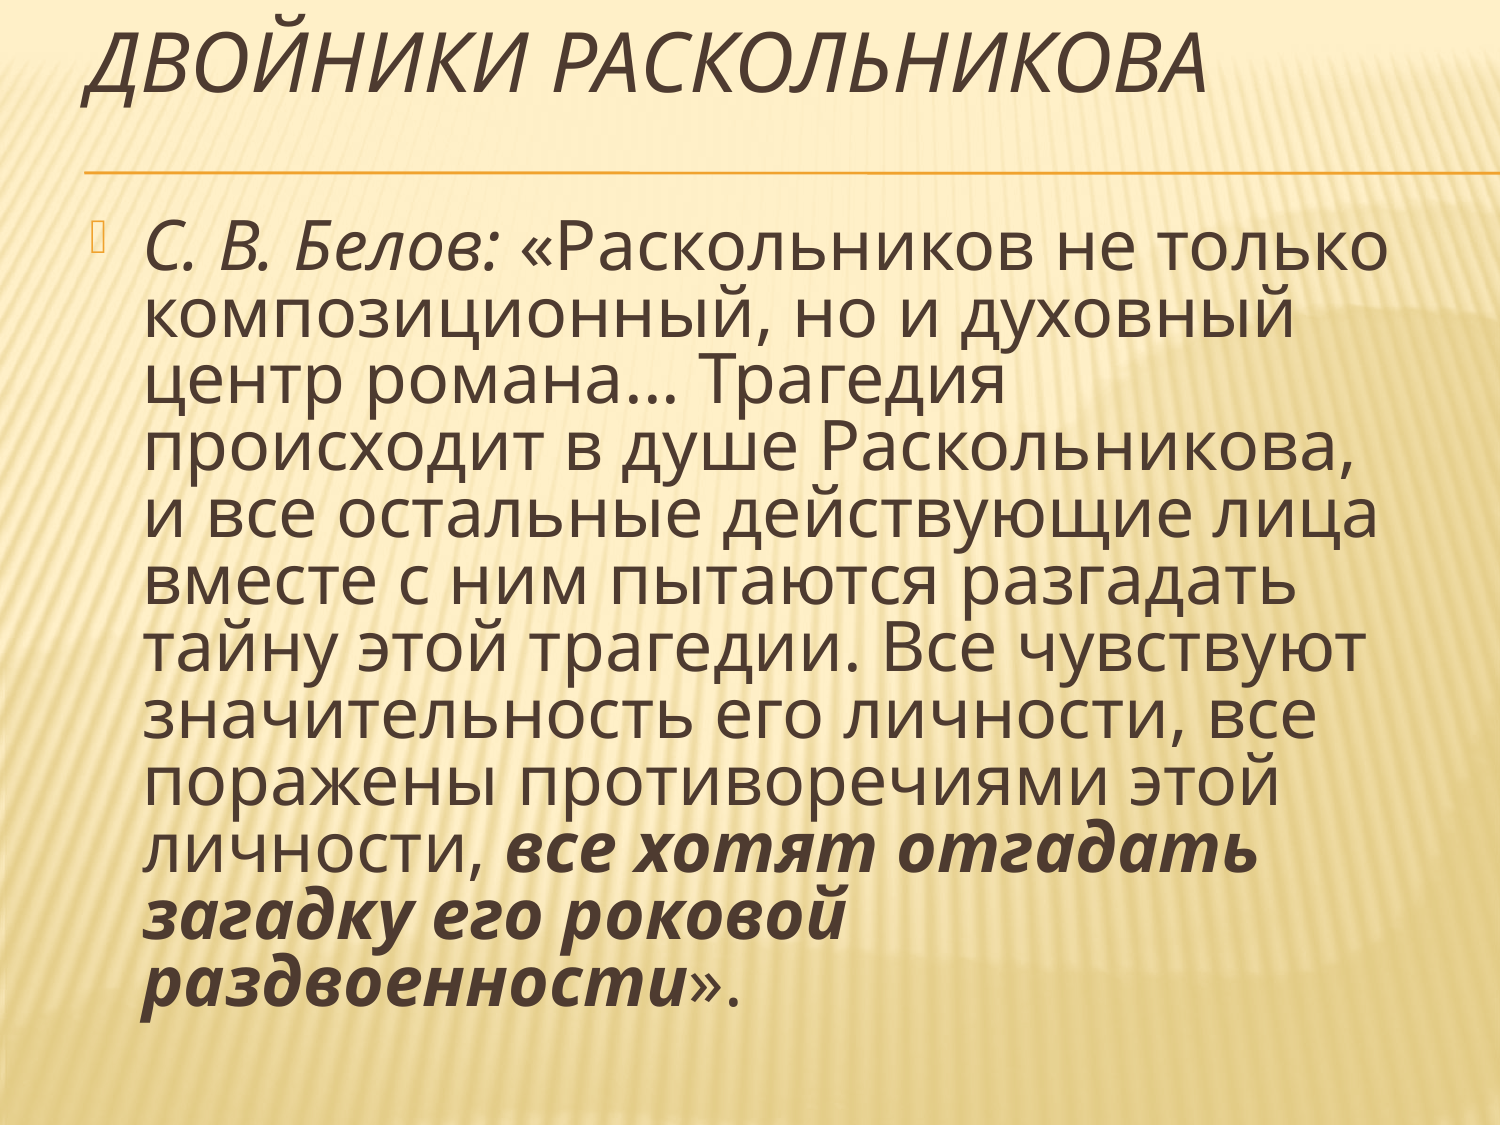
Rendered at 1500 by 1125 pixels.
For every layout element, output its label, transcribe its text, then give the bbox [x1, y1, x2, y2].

list С. В. Белов: «Раскольников не только композиционный, но и духовный центр романа... Трагедия происходит в душе Раскольникова, и все остальные действующие лица вместе с ним пытаются разгадать тайну этой трагедии. Все чувствуют значительность его личности, все поражены противоречиями этой личности, все хотят отгадать загадку его роковой раздвоенности». [75, 139, 1419, 1039]
title Двойники Раскольникова [73, 0, 1424, 119]
